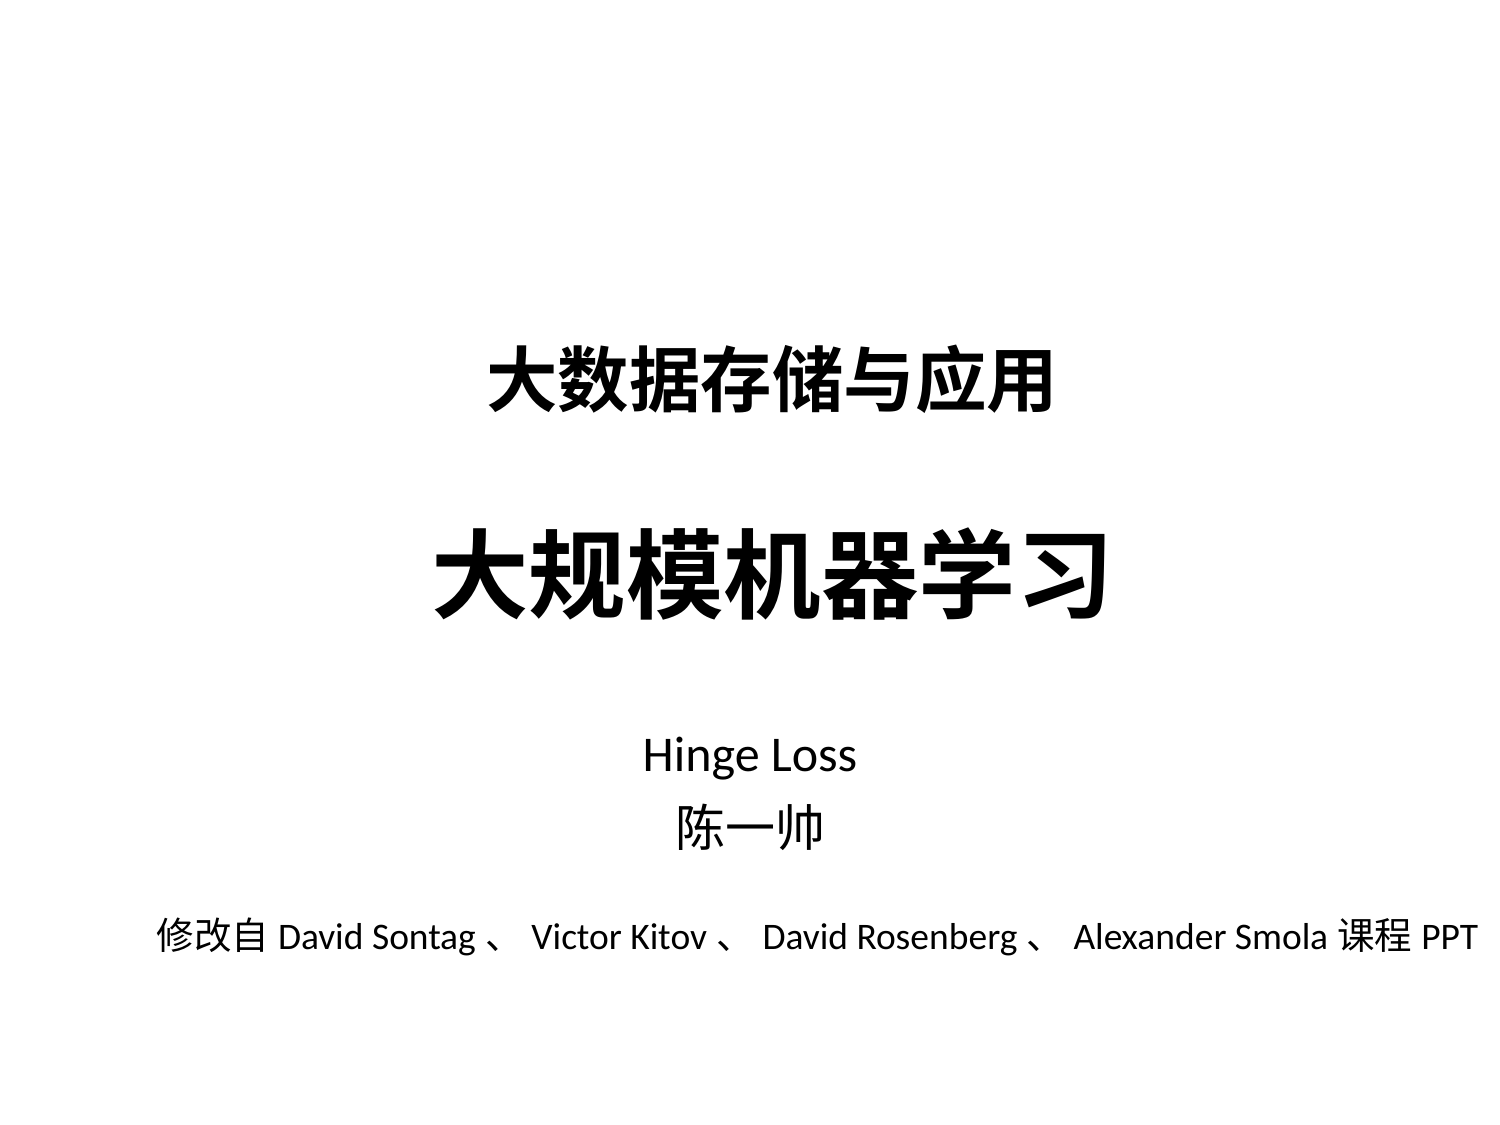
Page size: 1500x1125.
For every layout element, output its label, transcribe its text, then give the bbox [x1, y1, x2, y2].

text_box 修改自David Sontag、Victor Kitov、David Rosenberg、Alexander Smola课程PPT [141, 904, 1493, 965]
subtitle Hinge Loss 陈一帅 [187, 639, 1313, 904]
title 大数据存储与应用 大规模机器学习 [232, 336, 1313, 639]
